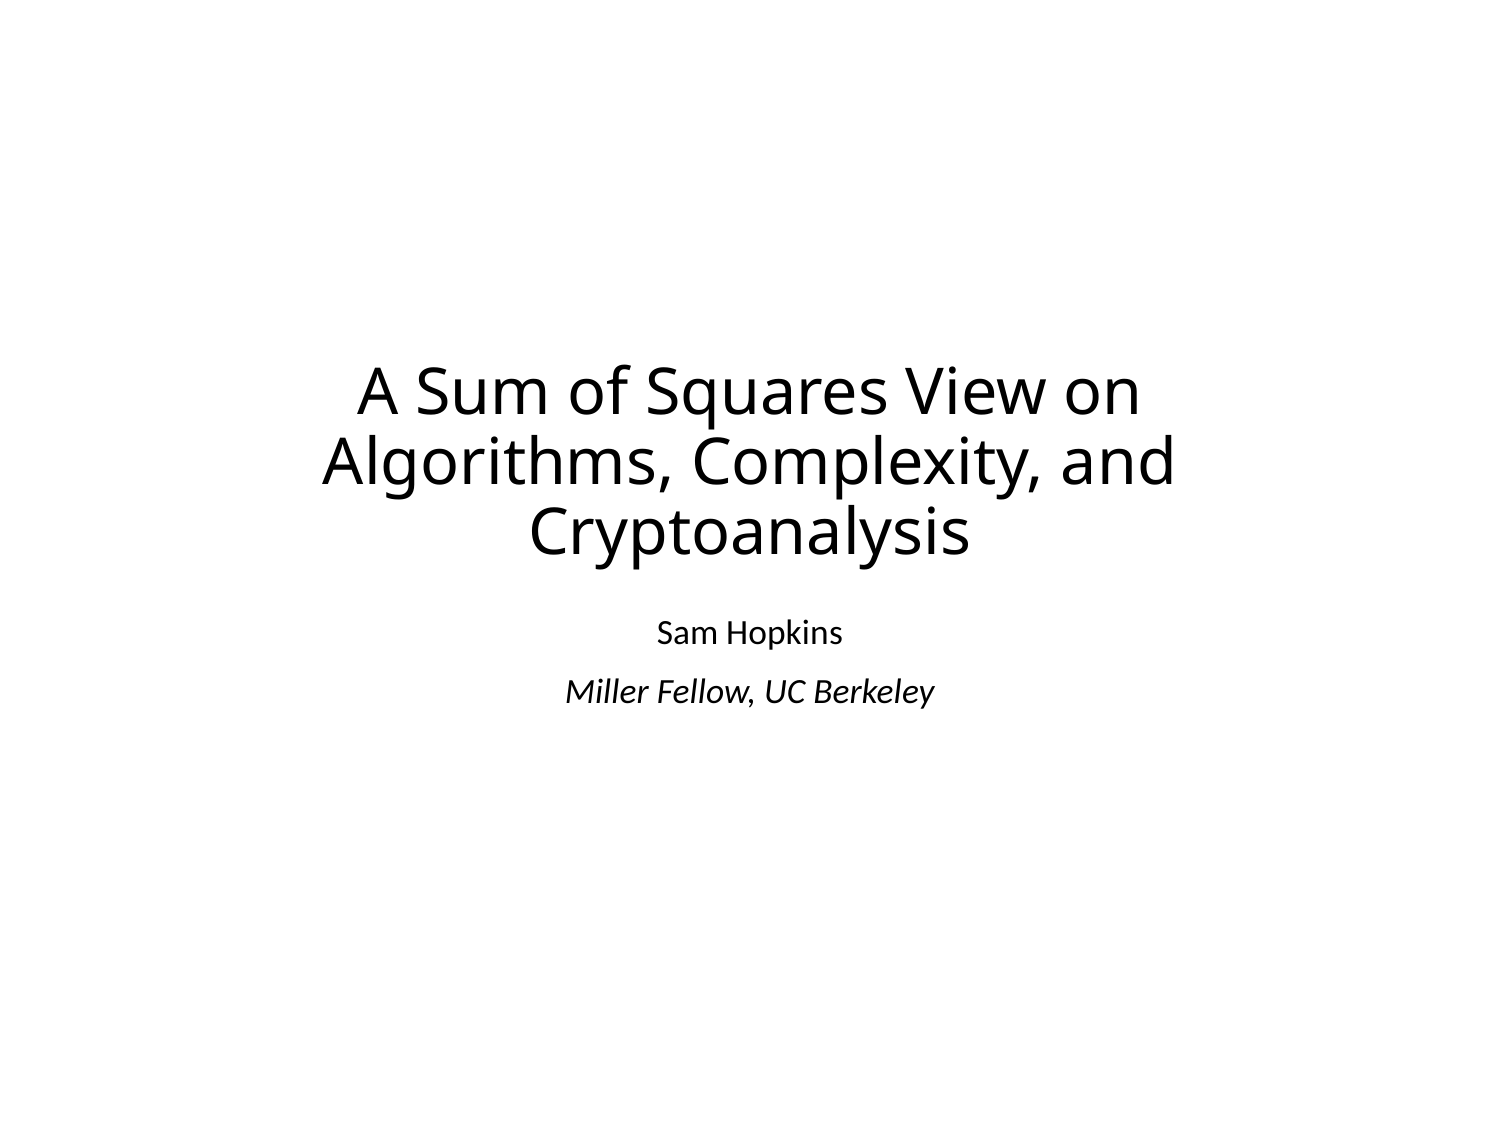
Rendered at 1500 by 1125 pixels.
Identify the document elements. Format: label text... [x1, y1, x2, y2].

title A Sum of Squares View on Algorithms, Complexity, and Cryptoanalysis [187, 184, 1313, 576]
subtitle Sam Hopkins Miller Fellow, UC Berkeley [187, 606, 1313, 835]
